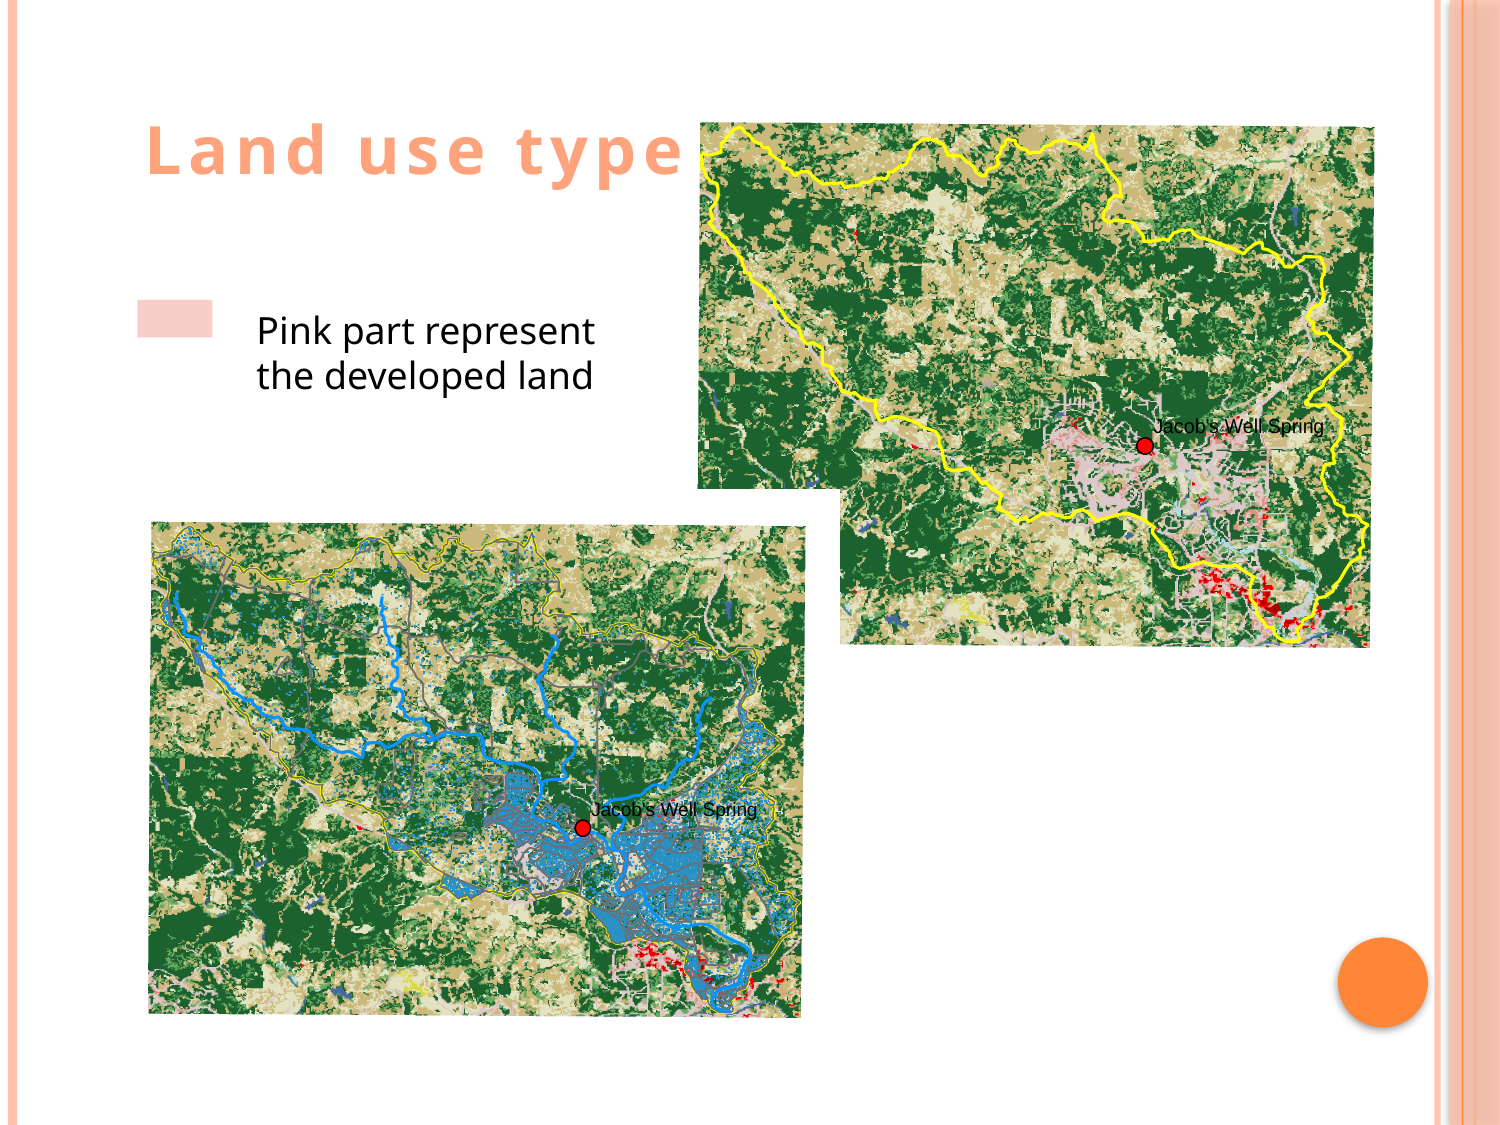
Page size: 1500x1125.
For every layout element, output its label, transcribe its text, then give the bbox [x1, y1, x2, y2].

text_box Land use type [129, 99, 621, 195]
picture [61, 99, 1463, 1063]
text_box Pink part represent the developed land [241, 299, 618, 405]
text_box [135, 298, 214, 340]
